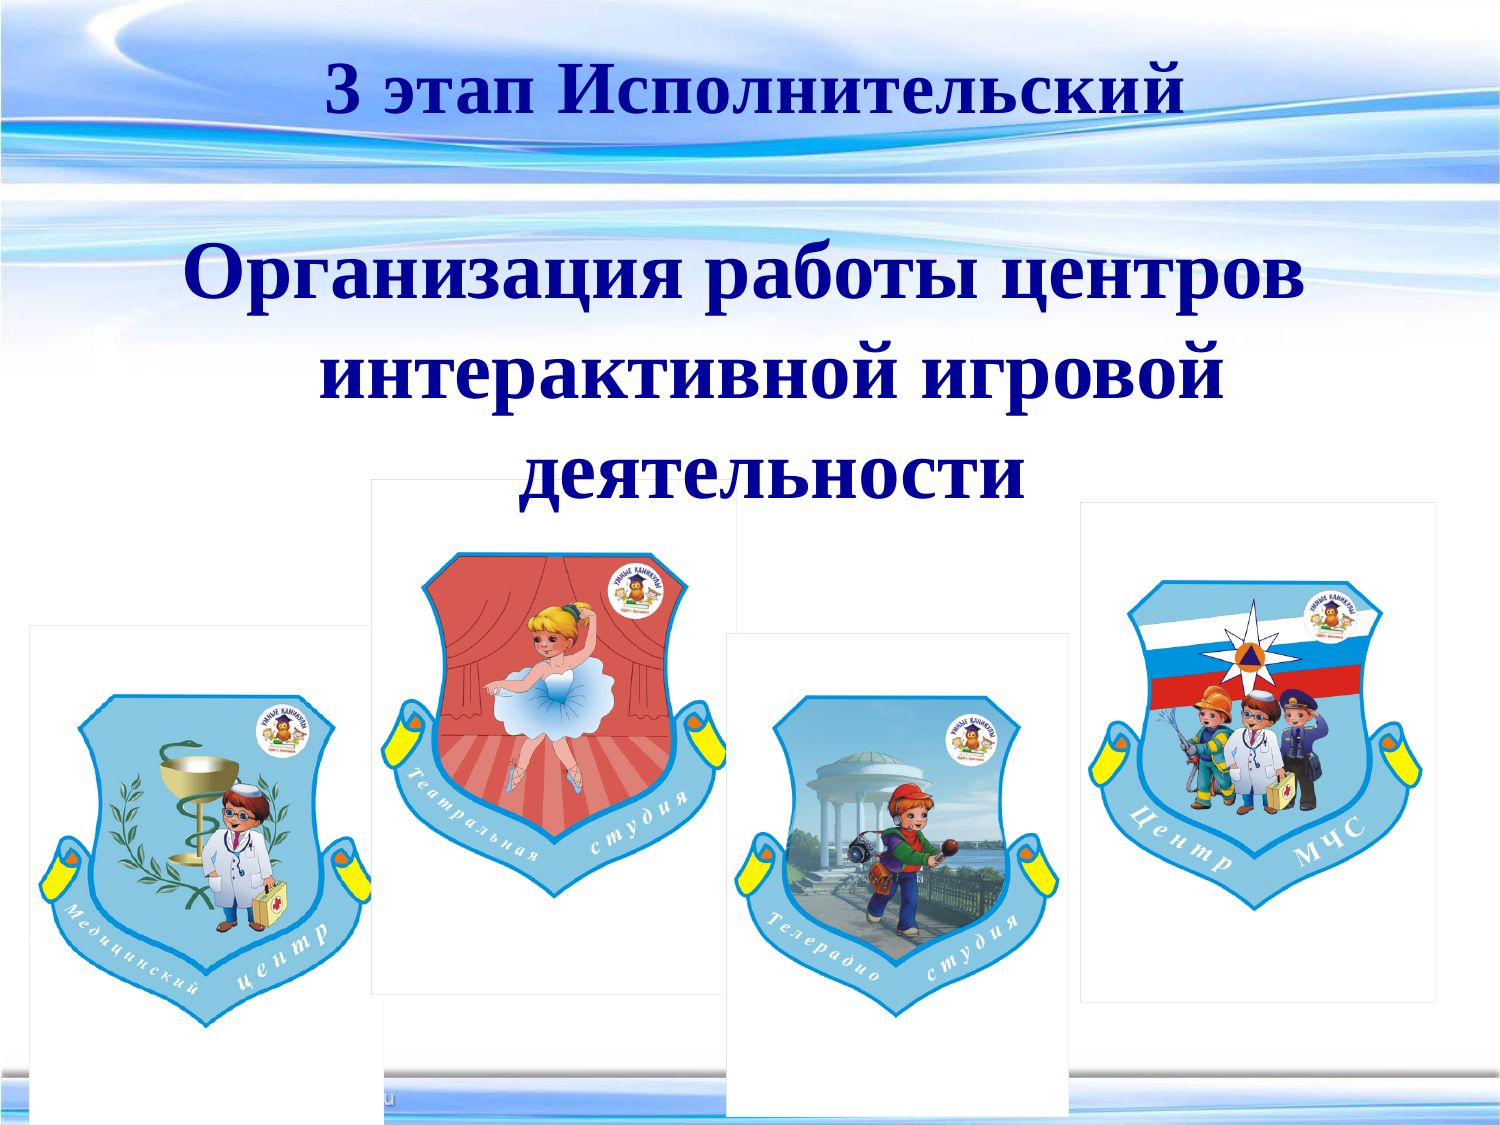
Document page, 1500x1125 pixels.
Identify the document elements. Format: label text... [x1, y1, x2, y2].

picture [0, 0, 1500, 1125]
text_box Организация работы центров интерактивной игровой деятельности [76, 208, 1412, 523]
text_box 3 этап Исполнительский [271, 30, 1241, 136]
